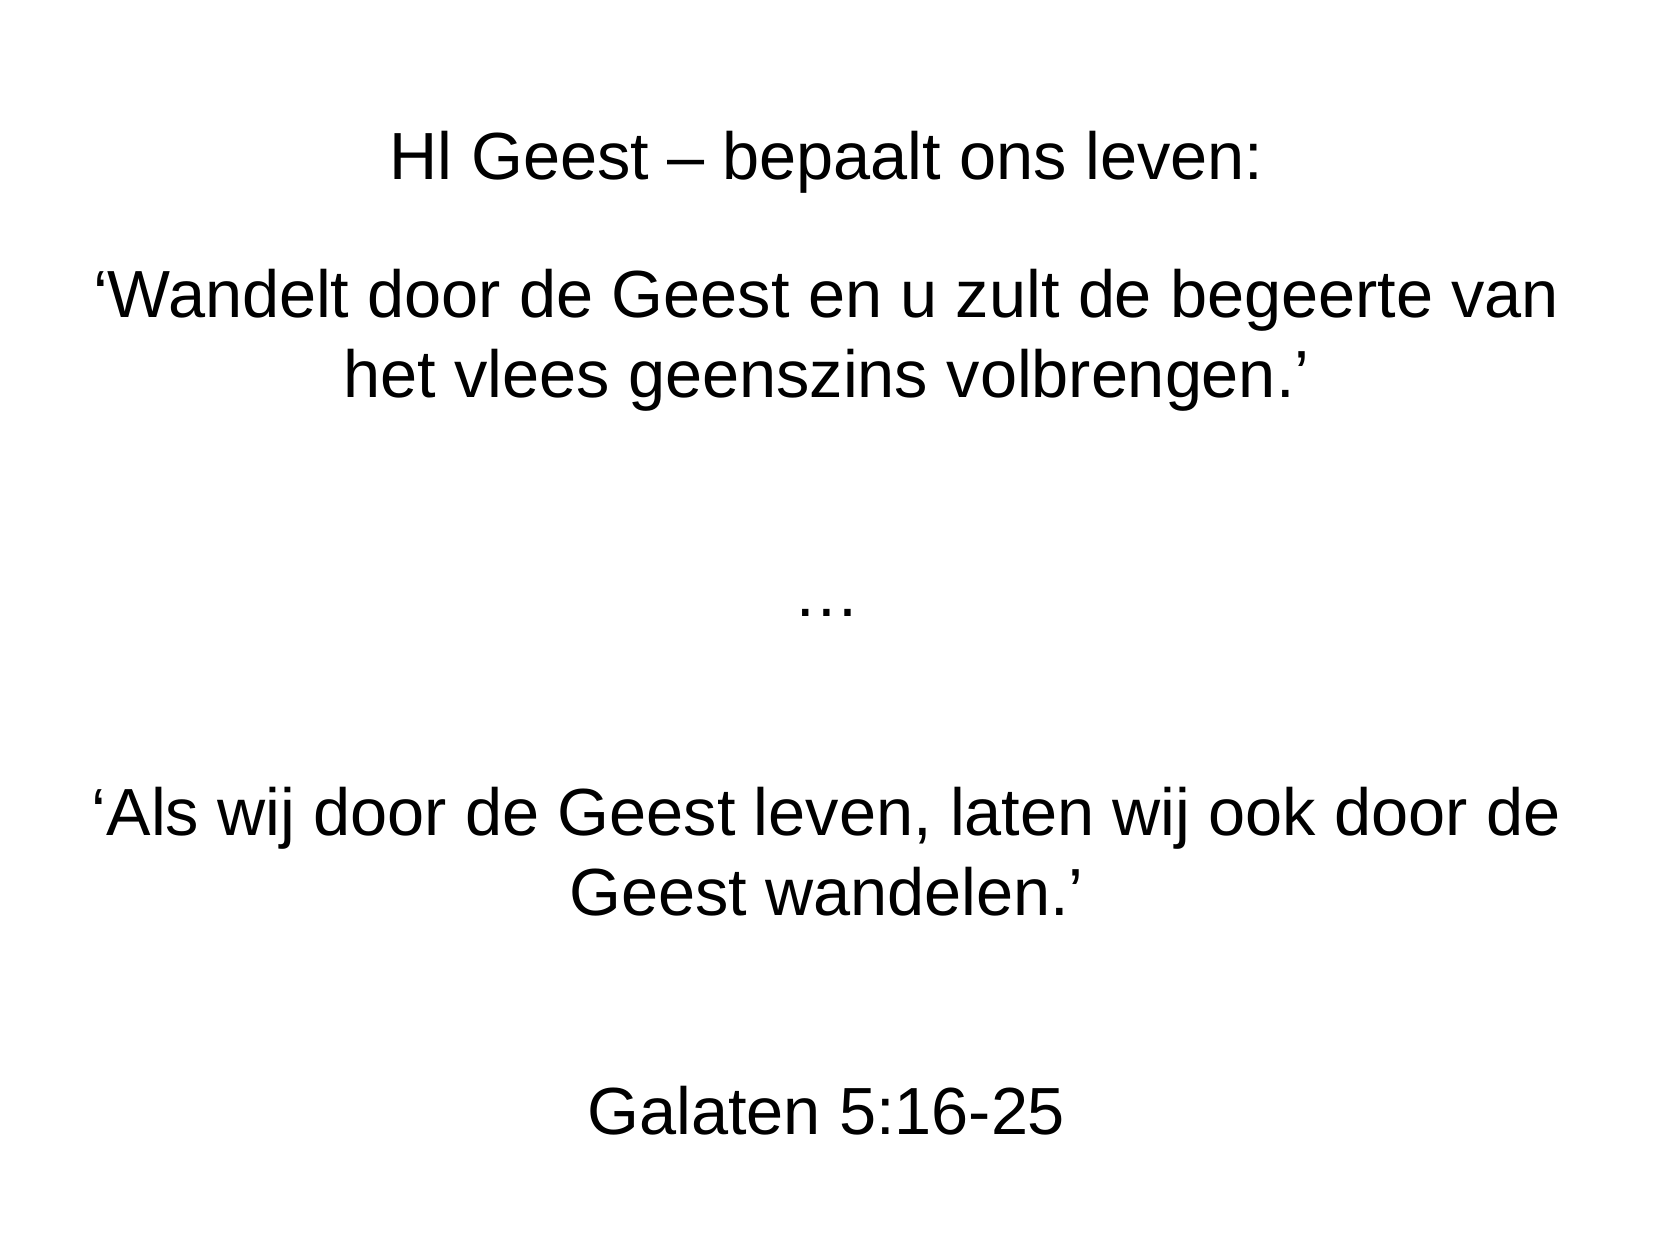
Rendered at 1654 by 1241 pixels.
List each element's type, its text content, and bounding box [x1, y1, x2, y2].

title Hl Geest – bepaalt ons leven: [82, 49, 1571, 250]
subtitle ‘Wandelt door de Geest en u zult de begeerte van het vlees geenszins volbrengen.’ … ‘Als wij door de Geest leven, laten wij ook door de Geest wandelen.’ Galaten 5:16-25 [82, 250, 1571, 1148]
